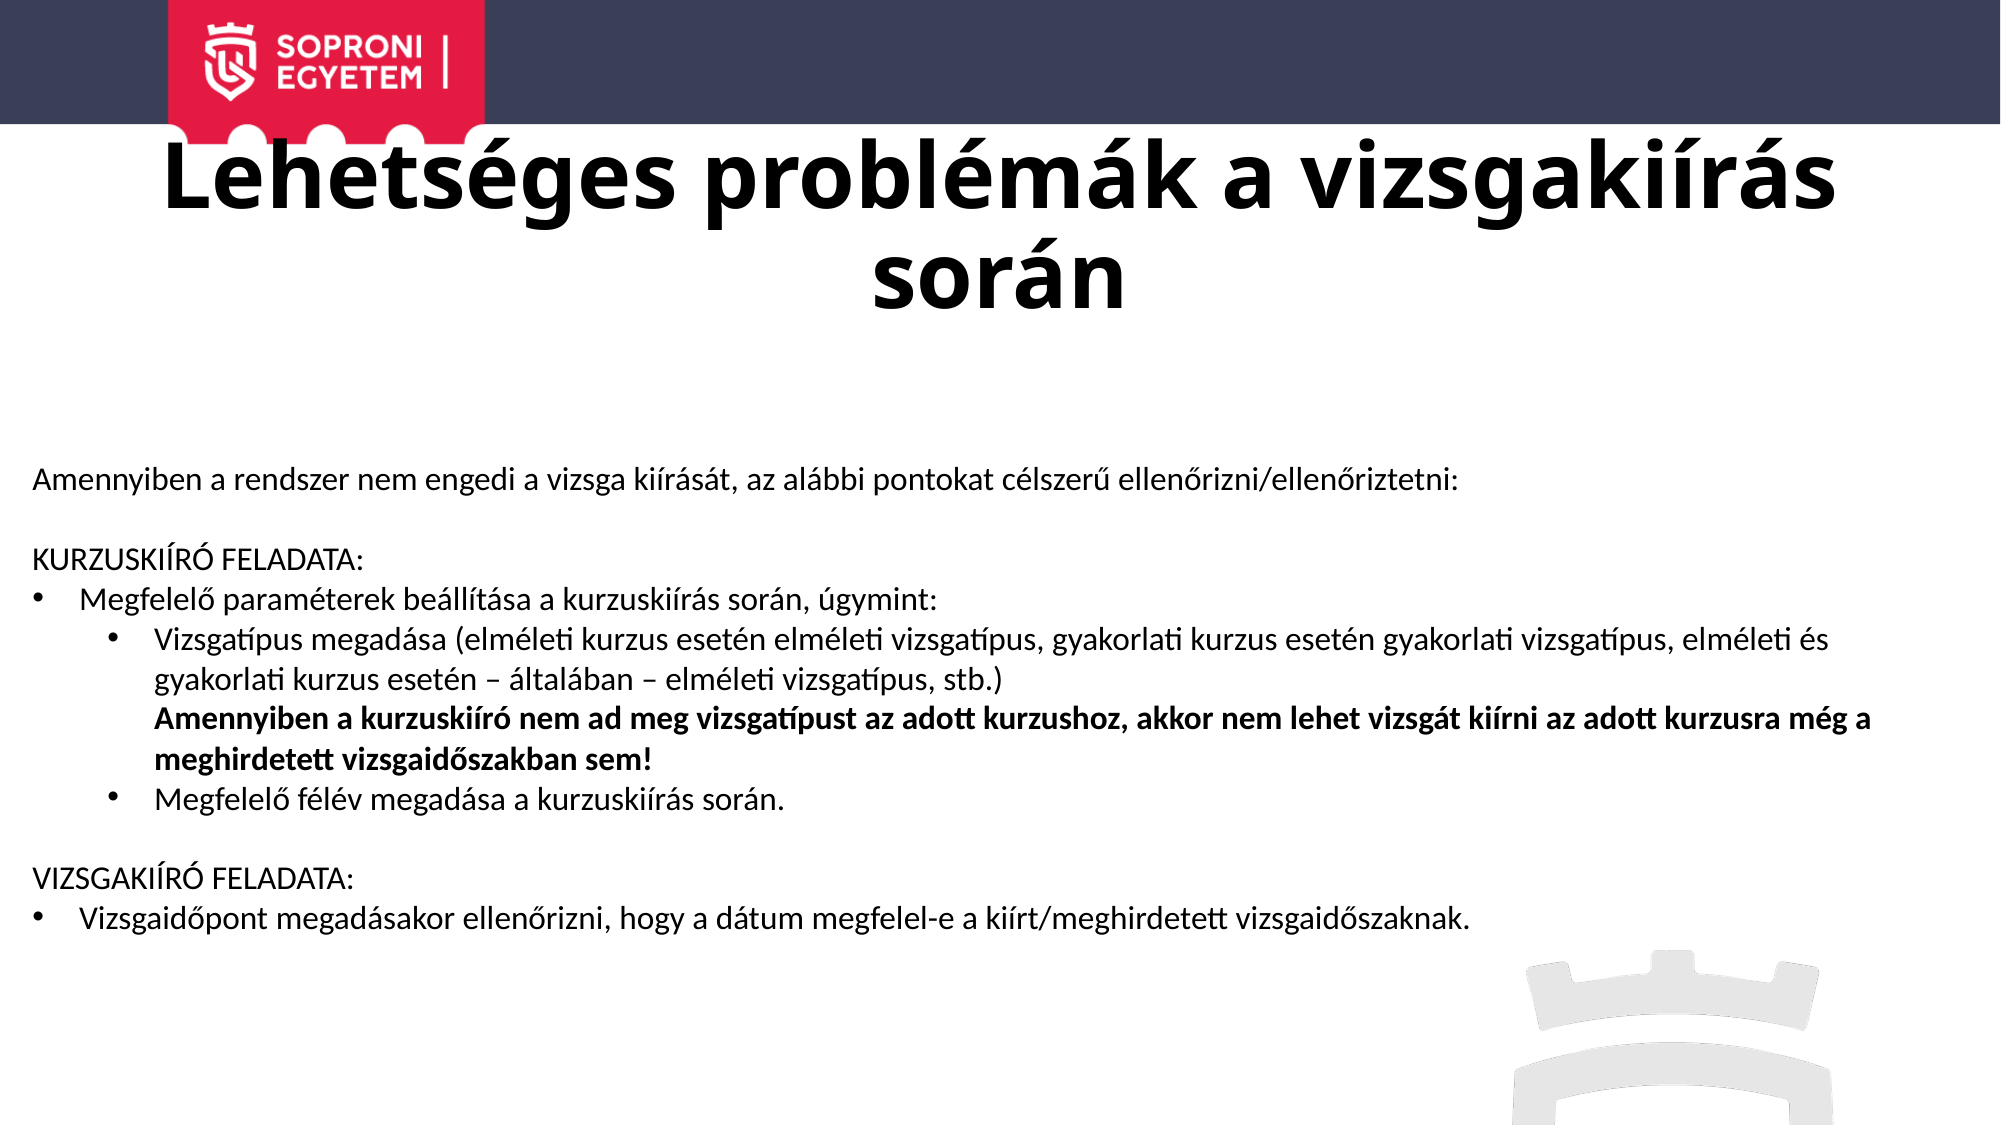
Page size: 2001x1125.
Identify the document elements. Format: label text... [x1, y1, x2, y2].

text_box Amennyiben a rendszer nem engedi a vizsga kiírását, az alábbi pontokat célszerű ellenőrizni/ellenőriztetni: KURZUSKIÍRÓ FELADATA: Megfelelő paraméterek beállítása a kurzuskiírás során, úgymint: Vizsgatípus megadása (elméleti kurzus esetén elméleti vizsgatípus, gyakorlati kurzus esetén gyakorlati vizsgatípus, elméleti és gyakorlati kurzus esetén – általában – elméleti vizsgatípus, stb.) Amennyiben a kurzuskiíró nem ad meg vizsgatípust az adott kurzushoz, akkor nem lehet vizsgát kiírni az adott kurzusra még a meghirdetett vizsgaidőszakban sem! Megfelelő félév megadása a kurzuskiírás során. VIZSGAKIÍRÓ FELADATA: Vizsgaidőpont megadásakor ellenőrizni, hogy a dátum megfelel-e a kiírt/meghirdetett vizsgaidőszaknak. [17, 449, 1974, 944]
picture [0, 0, 2001, 1125]
title Lehetséges problémák a vizsgakiírás során [110, 120, 1890, 338]
